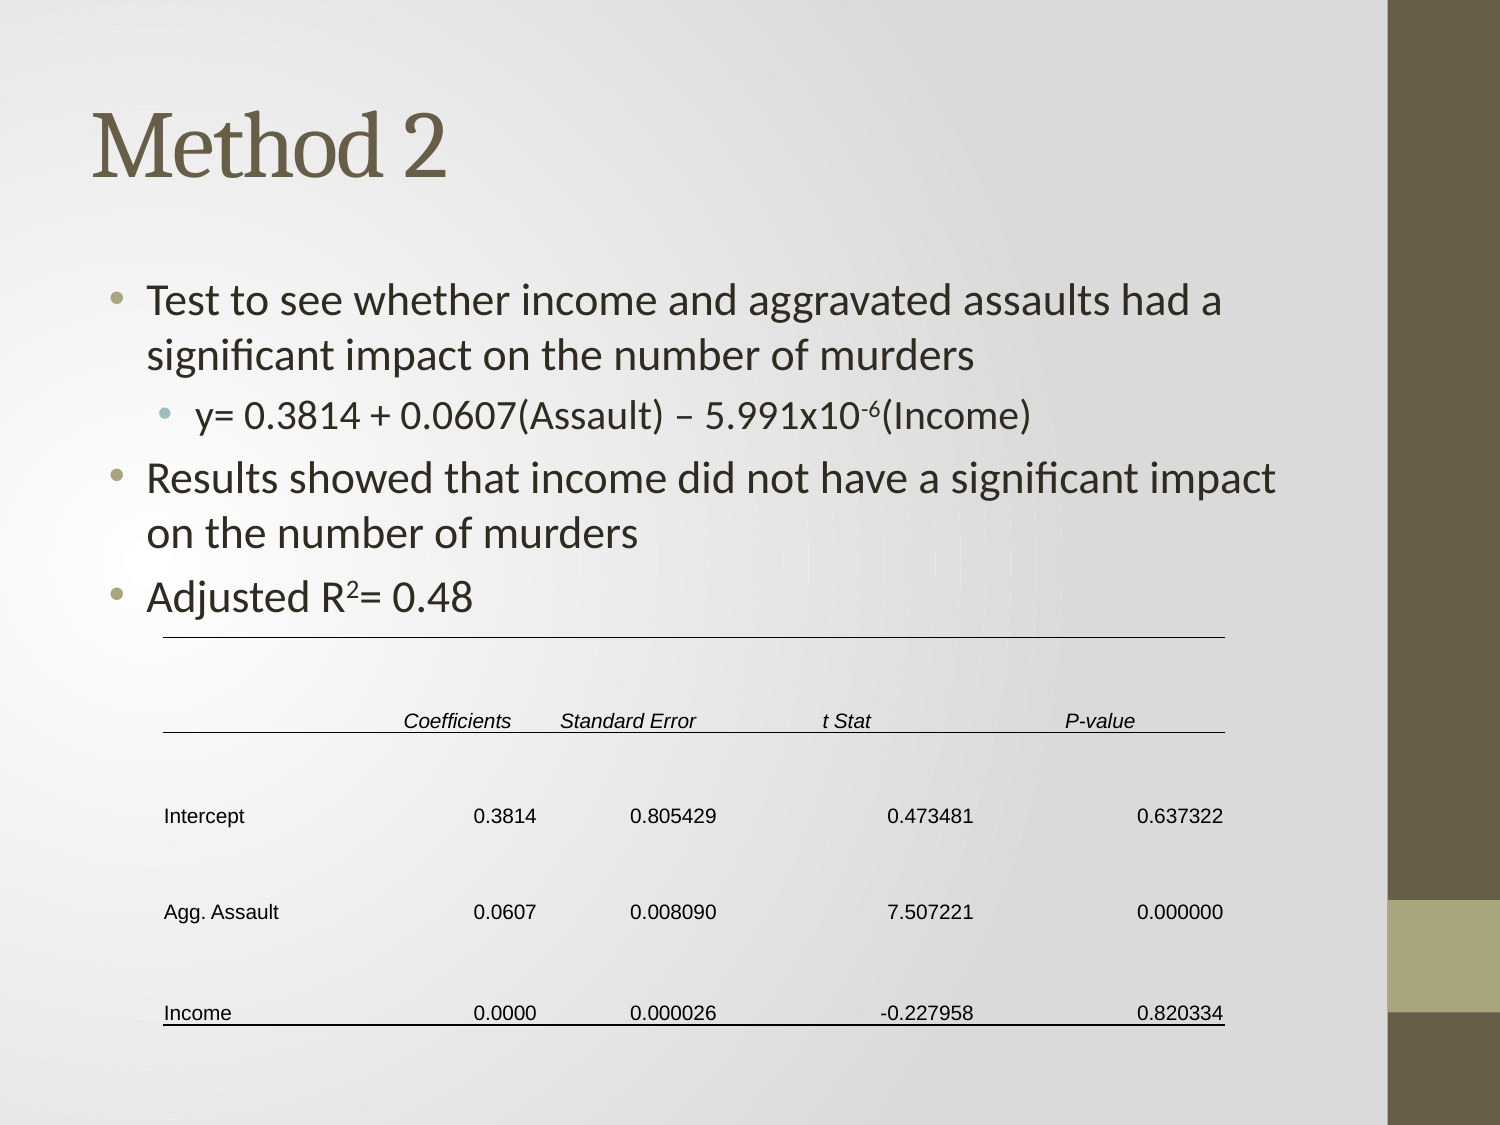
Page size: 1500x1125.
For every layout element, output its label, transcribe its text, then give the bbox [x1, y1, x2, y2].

table_cell -0.227958 [718, 924, 975, 1024]
table_cell 0.000026 [538, 924, 718, 1024]
table_cell 0.3814 [377, 733, 538, 828]
table_header [163, 638, 377, 732]
table_header t Stat [718, 638, 975, 732]
table_cell 0.805429 [538, 733, 718, 828]
table_cell 0.0000 [377, 924, 538, 1024]
table_cell 0.000000 [975, 828, 1225, 924]
table_header P-value [975, 638, 1225, 732]
table_cell 0.0607 [377, 828, 538, 924]
table_cell 0.008090 [538, 828, 718, 924]
table_cell Agg. Assault [163, 828, 377, 924]
table_cell Intercept [163, 733, 377, 828]
list Test to see whether income and aggravated assaults had a significant impact on the number of murders y= 0.3814 + 0.0607(Assault) – 5.991x10-6(Income) Results showed that income did not have a significant impact on the number of murders Adjusted R2= 0.48 [75, 262, 1325, 1050]
table_cell 0.637322 [975, 733, 1225, 828]
table_cell Income [163, 924, 377, 1024]
table_cell 7.507221 [718, 828, 975, 924]
table_header Coefficients [377, 638, 538, 732]
table_header Standard Error [538, 638, 718, 732]
table_cell 0.820334 [975, 924, 1225, 1024]
table_cell 0.473481 [718, 733, 975, 828]
title Method 2 [75, 45, 1325, 233]
